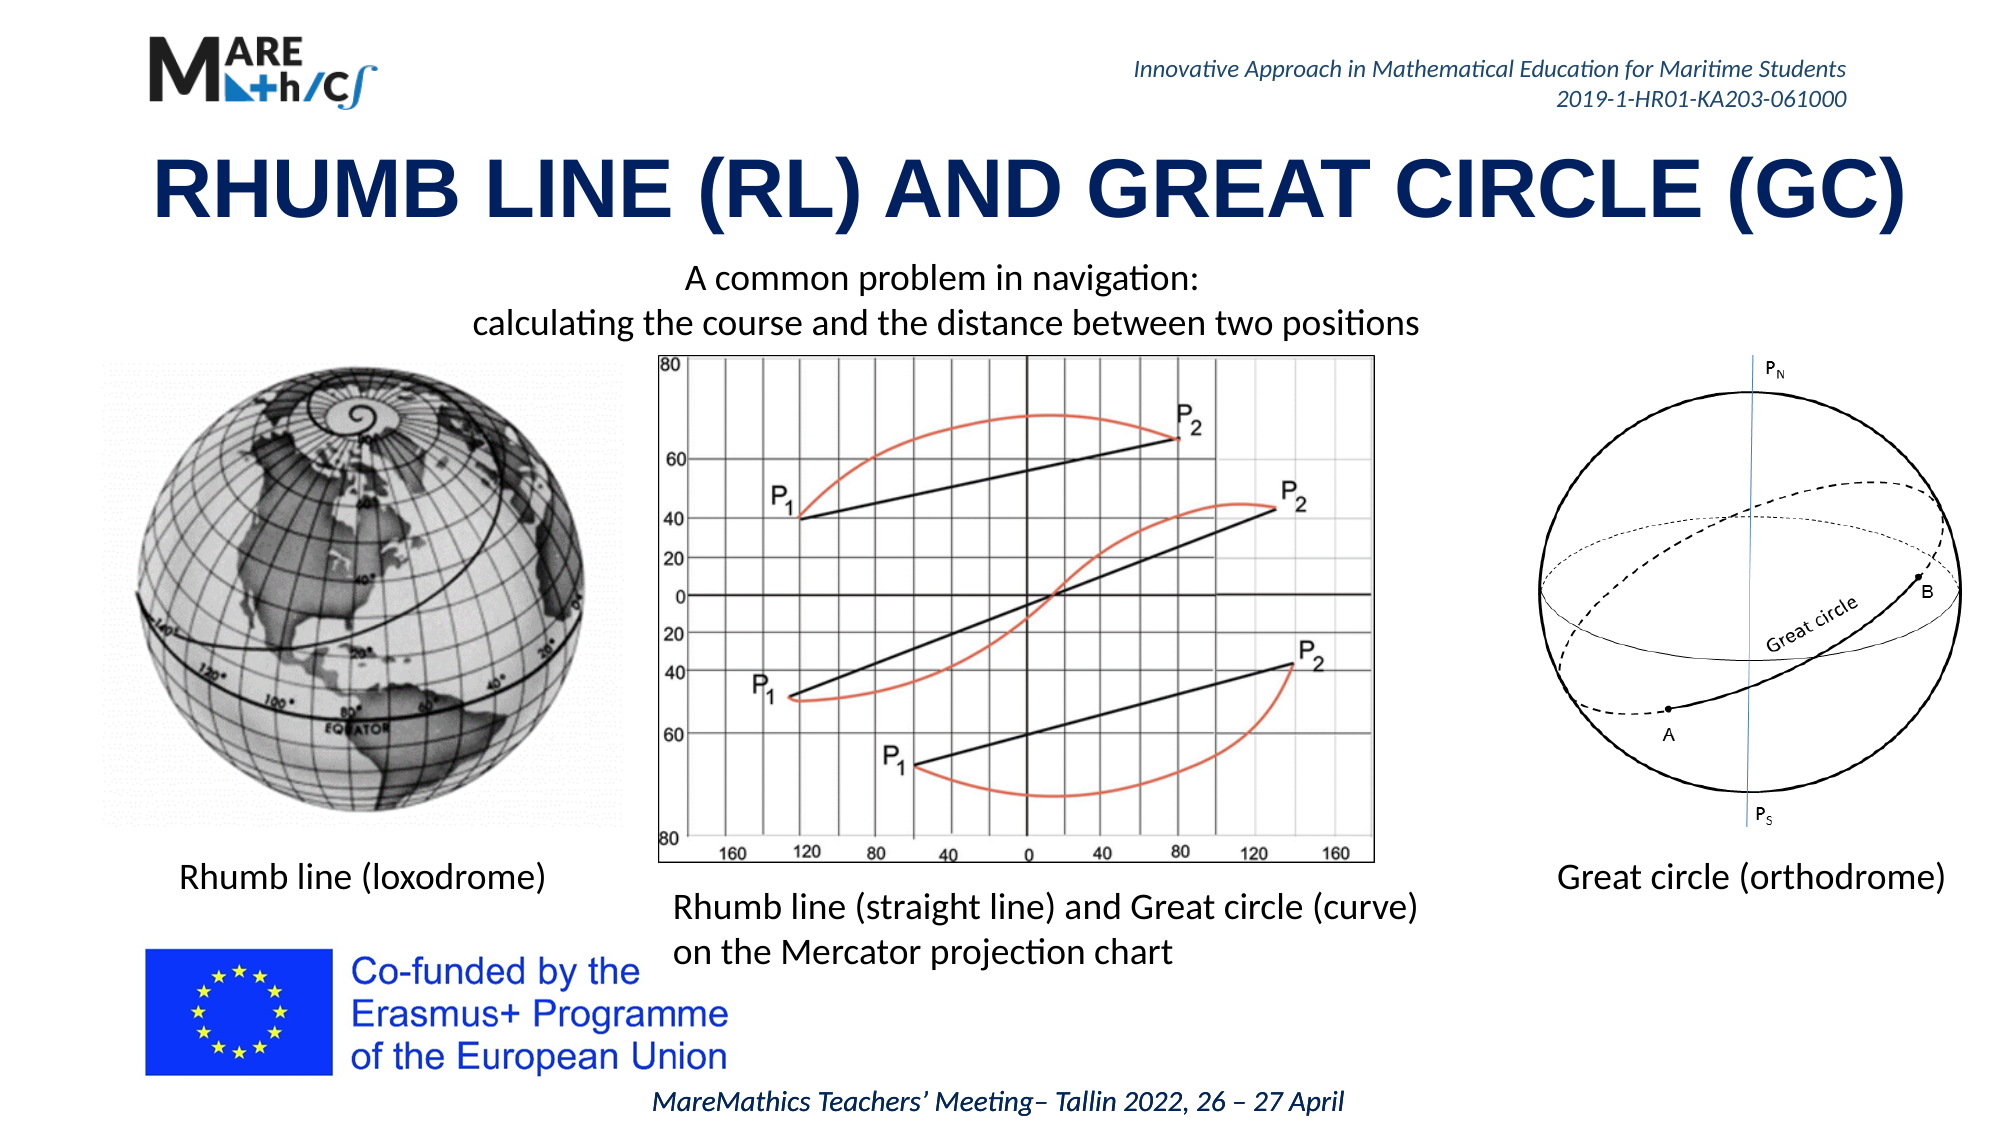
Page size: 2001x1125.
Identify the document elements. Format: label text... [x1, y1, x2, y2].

text_box A common problem in navigation: calculating the course and the distance between two positions [446, 245, 1447, 350]
picture [99, 351, 627, 827]
picture [1521, 355, 1983, 827]
text_box Rhumb line (loxodrome) [164, 844, 562, 904]
picture [658, 355, 1375, 863]
picture [137, 930, 783, 1100]
text_box Great circle (orthodrome) [1542, 844, 1962, 904]
title RHUMB LINE (RL) AND GREAT CIRCLE (GC) [137, 137, 1968, 278]
picture [149, 36, 378, 110]
text_box Rhumb line (straight line) and Great circle (curve) on the Mercator projection chart [658, 874, 1659, 980]
